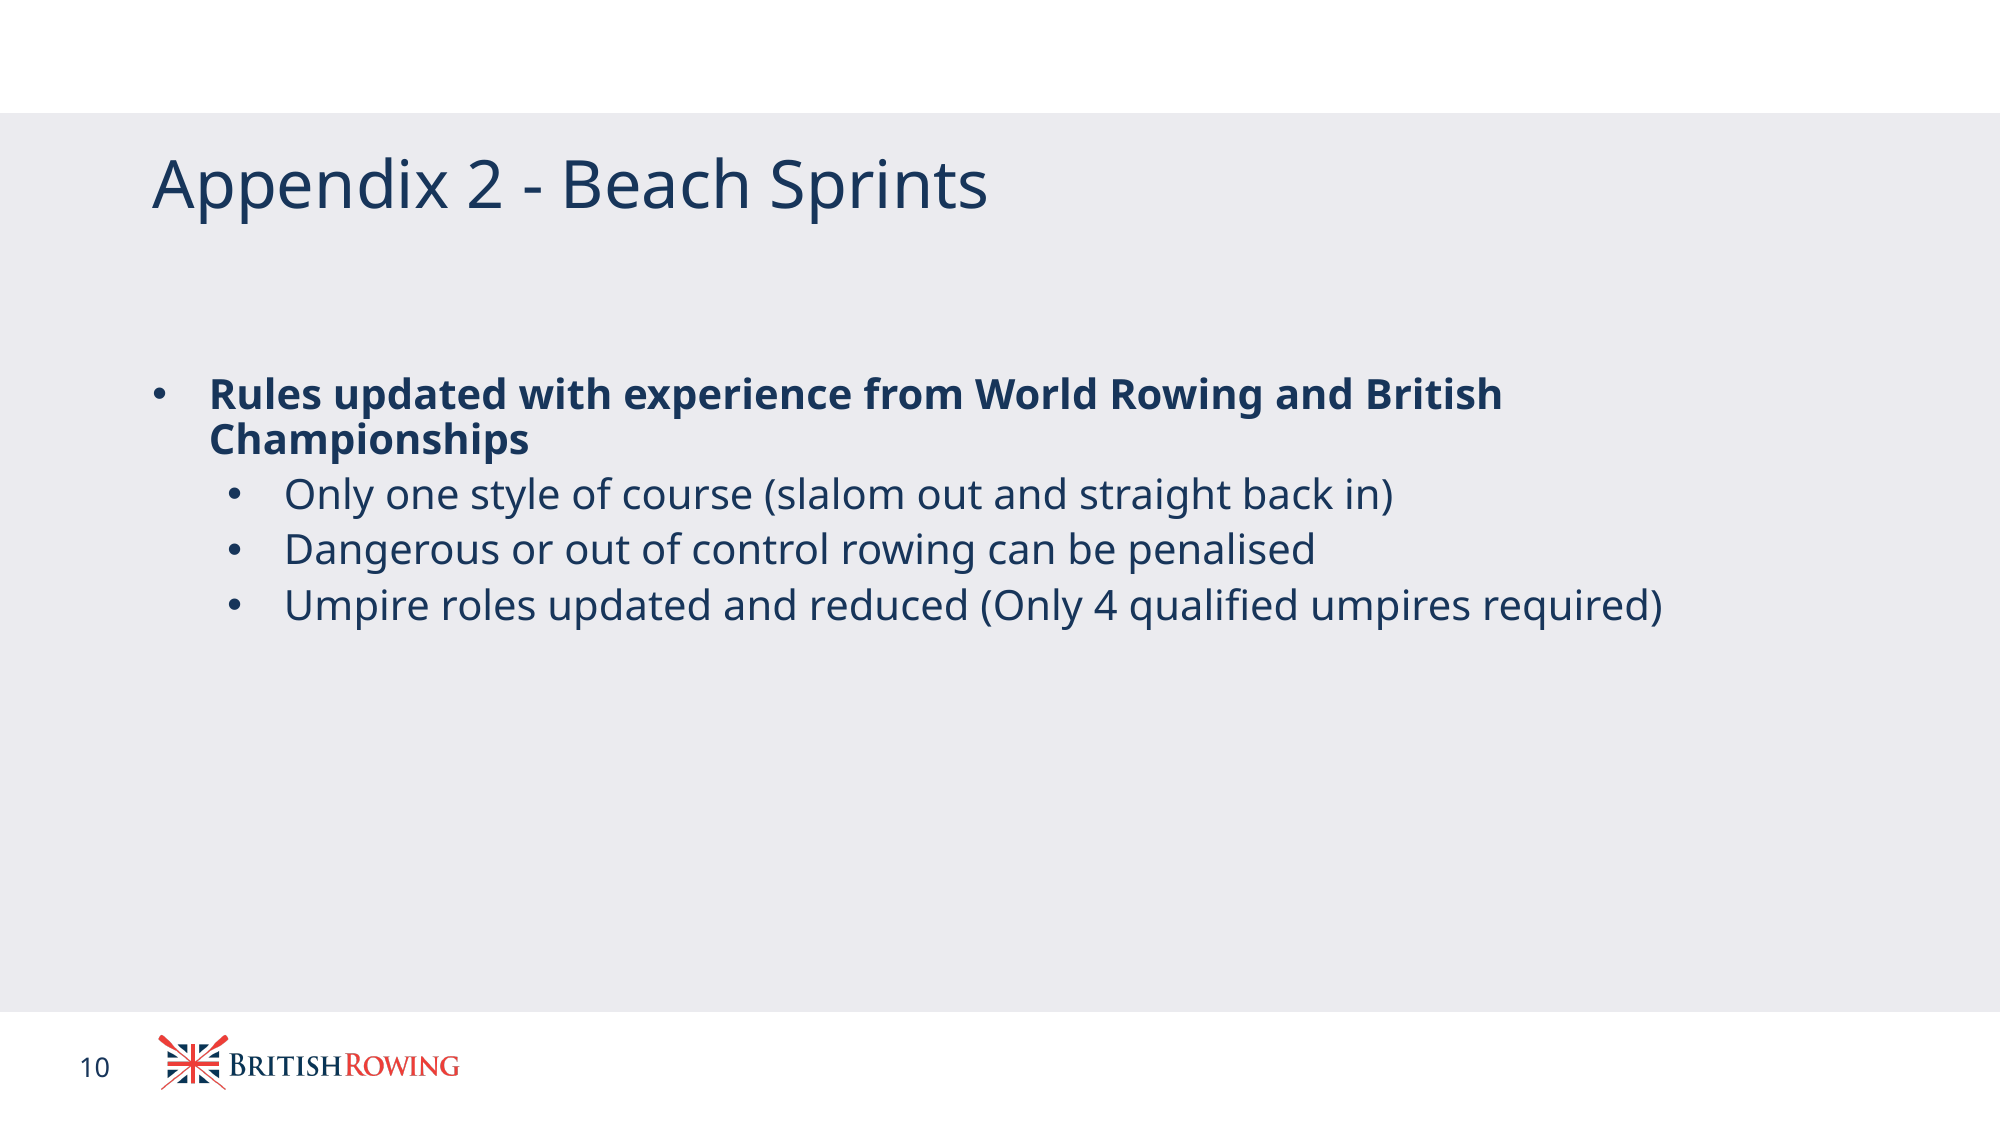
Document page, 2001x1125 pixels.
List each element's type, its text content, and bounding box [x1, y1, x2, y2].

list Rules updated with experience from World Rowing and British Championships Only one style of course (slalom out and straight back in) Dangerous or out of control rowing can be penalised Umpire roles updated and reduced (Only 4 qualified umpires required) [137, 365, 1851, 992]
title Appendix 2 - Beach Sprints [137, 88, 1851, 286]
